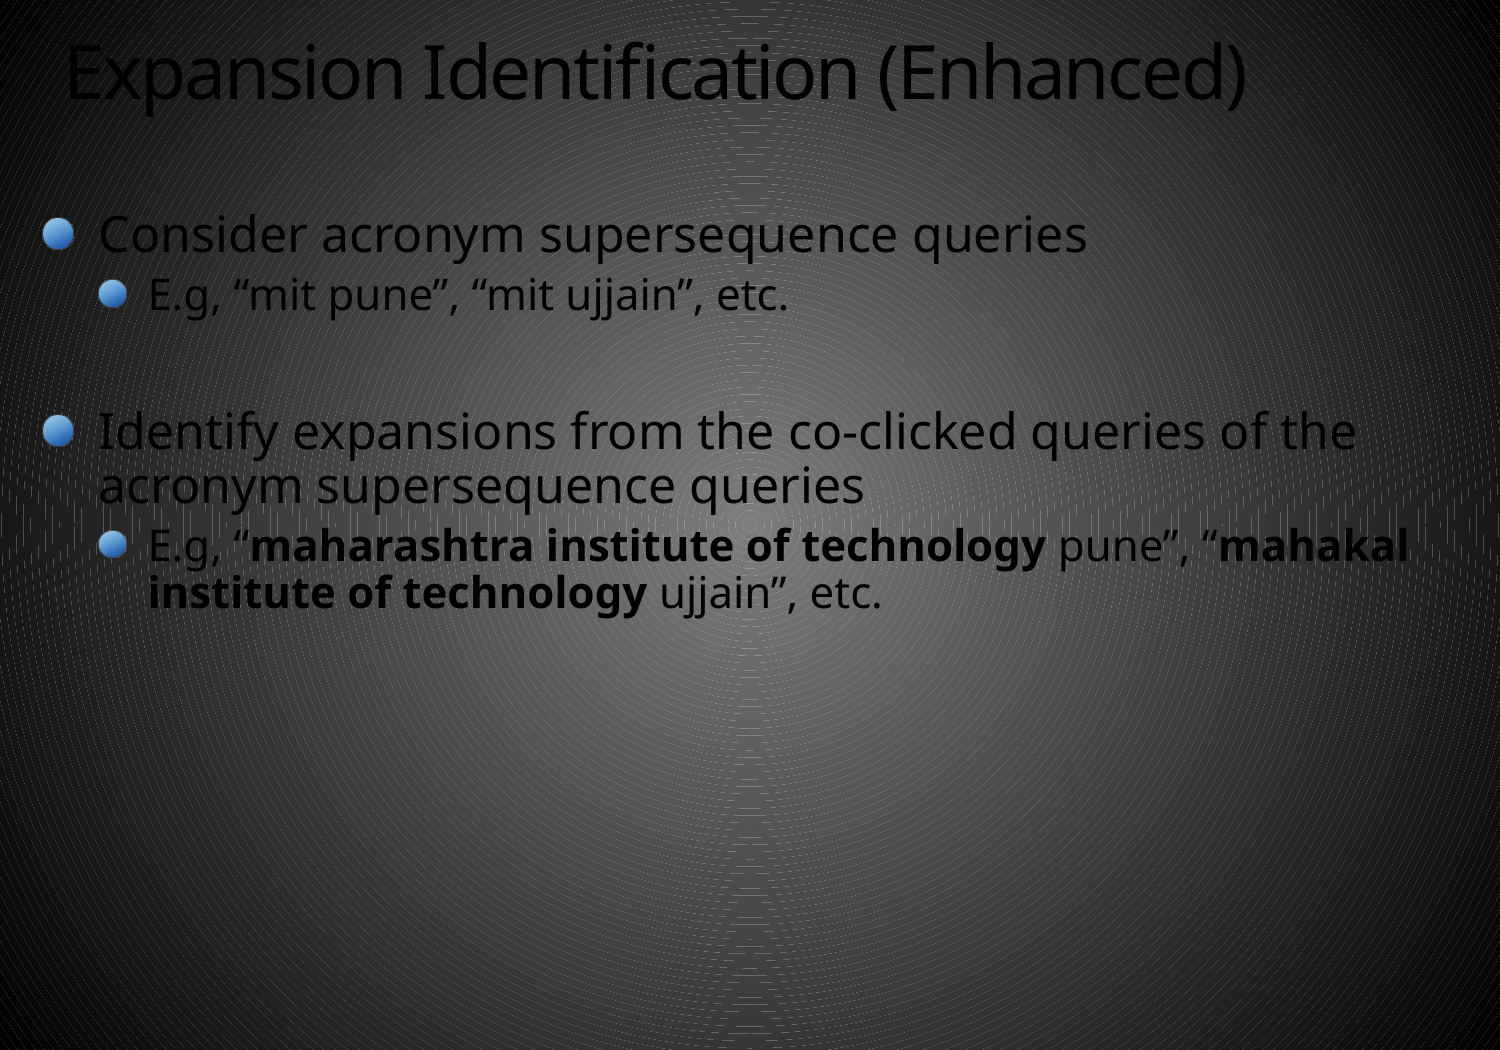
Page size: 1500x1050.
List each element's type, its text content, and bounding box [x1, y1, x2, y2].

picture [42, 217, 74, 250]
picture [42, 414, 74, 447]
picture [98, 530, 127, 558]
title Expansion Identification (Enhanced) [63, 35, 1436, 117]
list Consider acronym supersequence queries E.g, “mit pune”, “mit ujjain”, etc. Identify expansions from the co-clicked queries of the acronym supersequence queries E.g, “maharashtra institute of technology pune”, “mahakal institute of technology ujjain”, etc. [42, 209, 1415, 682]
picture [98, 279, 127, 308]
